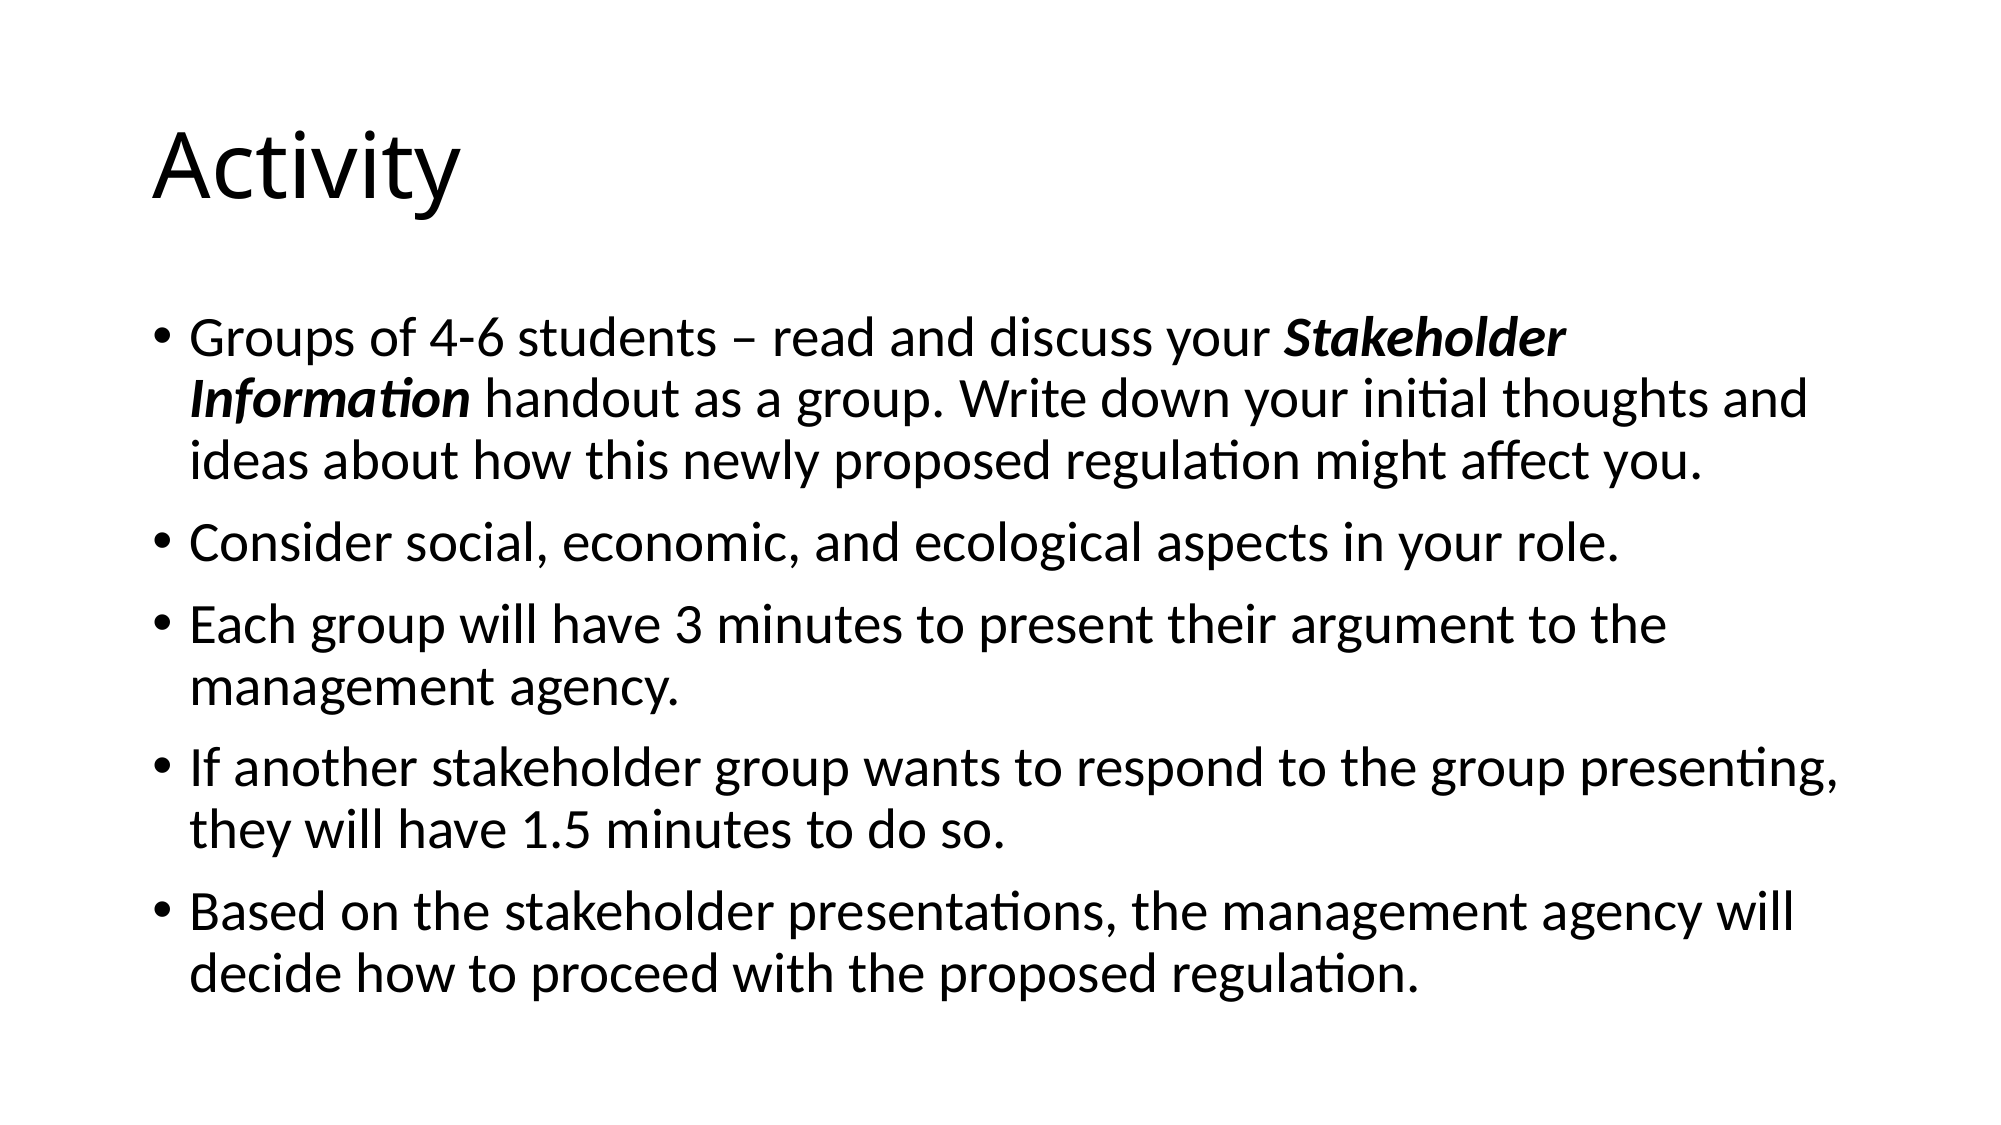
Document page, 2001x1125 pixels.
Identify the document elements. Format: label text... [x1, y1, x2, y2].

title Activity [137, 59, 1863, 278]
list Groups of 4-6 students – read and discuss your Stakeholder Information handout as a group. Write down your initial thoughts and ideas about how this newly proposed regulation might affect you. Consider social, economic, and ecological aspects in your role. Each group will have 3 minutes to present their argument to the management agency. If another stakeholder group wants to respond to the group presenting, they will have 1.5 minutes to do so. Based on the stakeholder presentations, the management agency will decide how to proceed with the proposed regulation. [137, 299, 1863, 1014]
